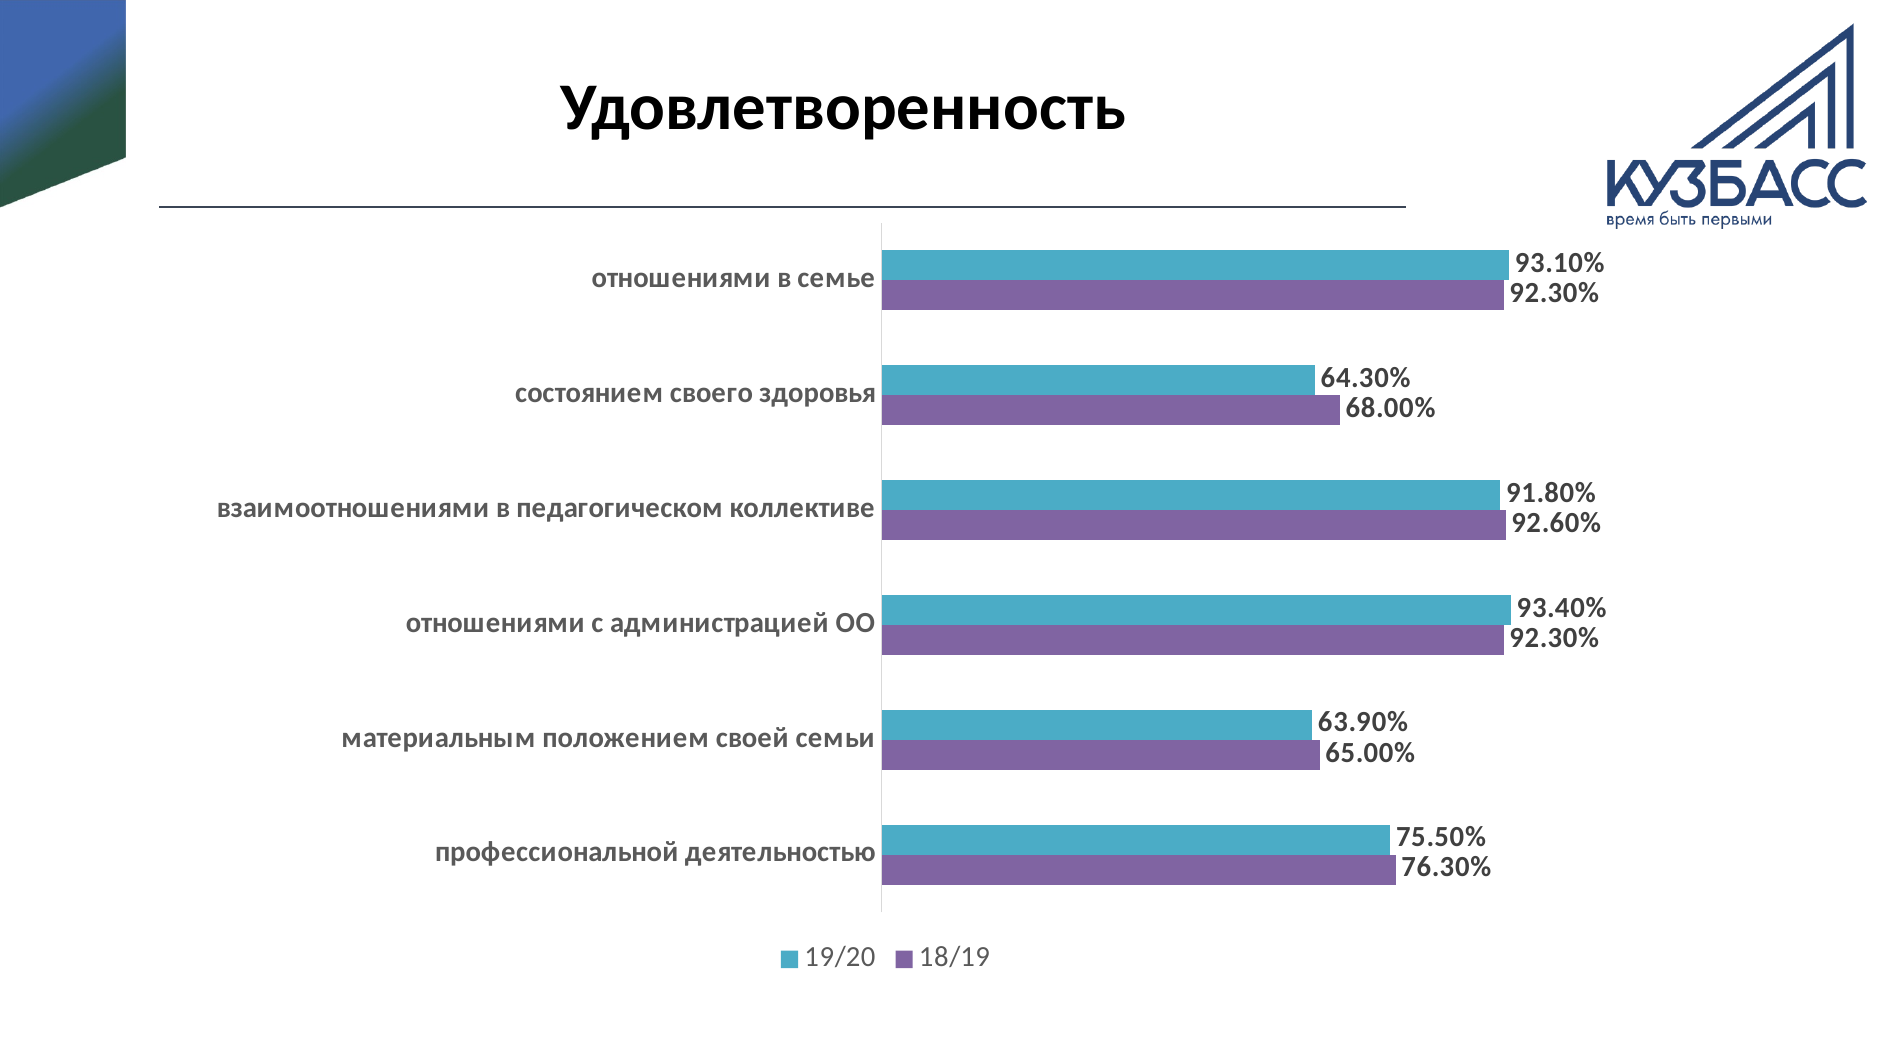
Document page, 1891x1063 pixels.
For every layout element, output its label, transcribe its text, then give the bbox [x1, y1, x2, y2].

chart [188, 207, 1608, 981]
text_box Удовлетворенность [146, 55, 1542, 151]
picture [1607, 23, 1867, 229]
picture [0, 0, 127, 208]
